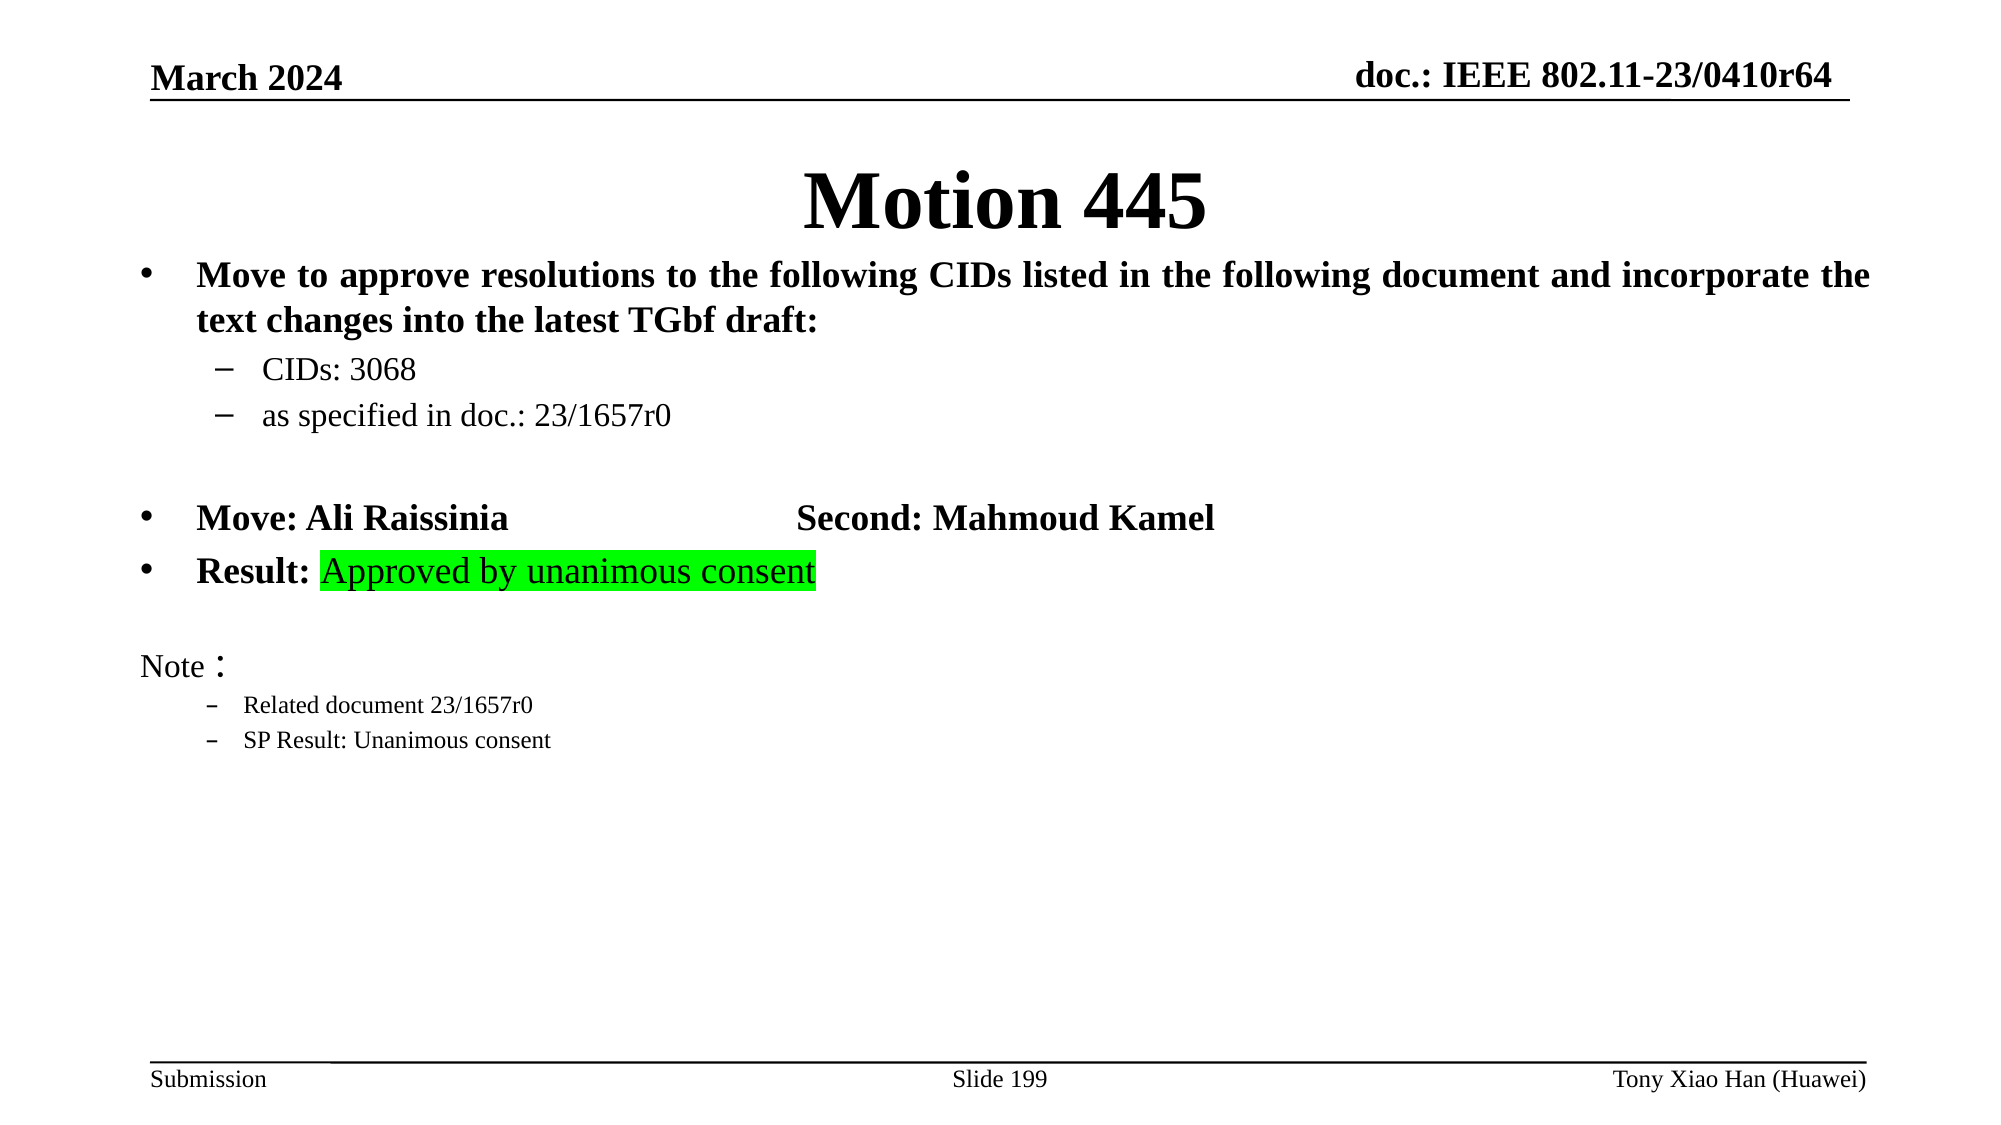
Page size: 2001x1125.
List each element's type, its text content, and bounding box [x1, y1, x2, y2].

text_box Motion 445 [368, 137, 1644, 212]
text_box Move to approve resolutions to the following CIDs listed in the following document and incorporate the text changes into the latest TGbf draft: CIDs: 3068 as specified in doc.: 23/1657r0 Move: Ali Raissinia Second: Mahmoud Kamel Result: Approved by unanimous consent Note： Related document 23/1657r0 SP Result: Unanimous consent [125, 212, 1888, 988]
